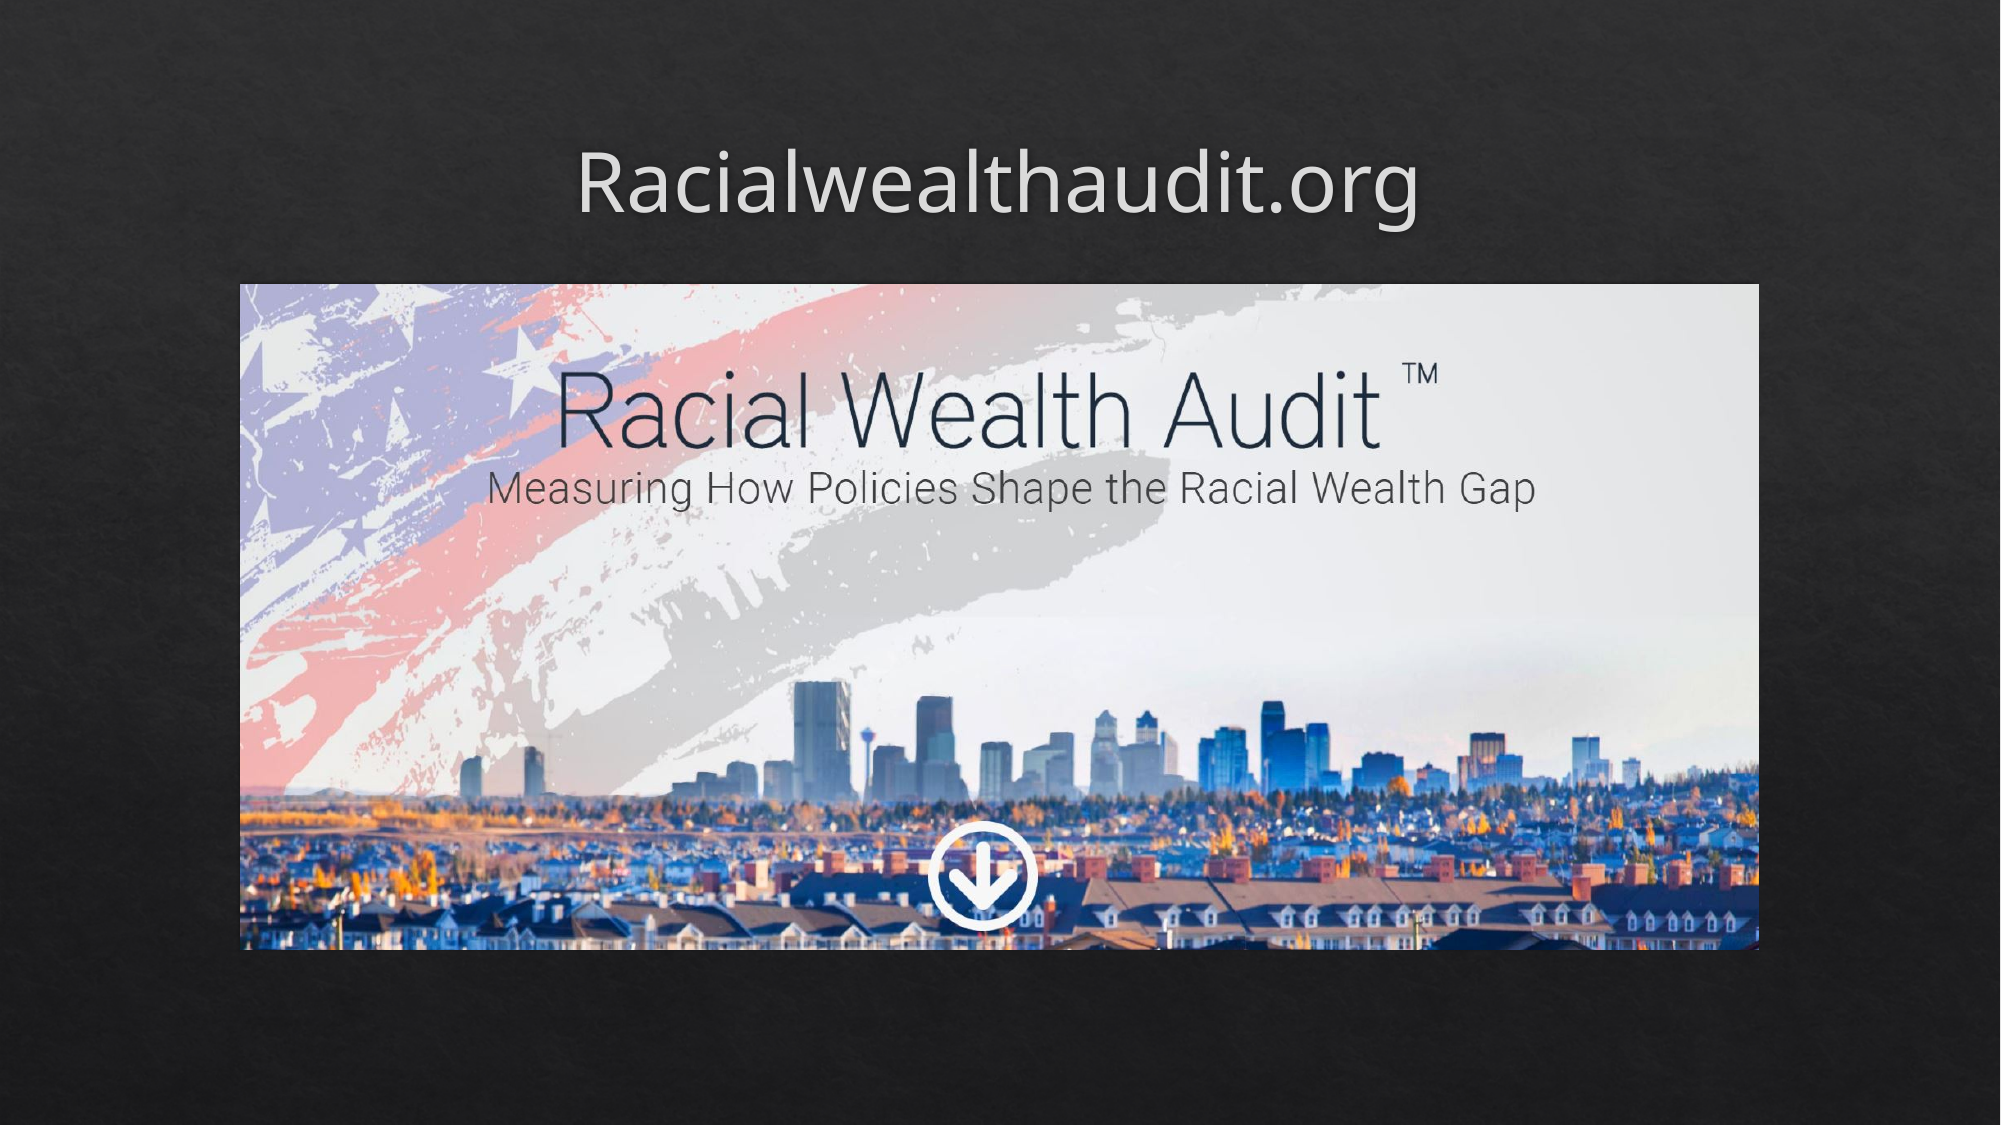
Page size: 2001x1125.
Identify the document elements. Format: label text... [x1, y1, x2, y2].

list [240, 283, 1759, 951]
title Racialwealthaudit.org [149, 99, 1849, 260]
